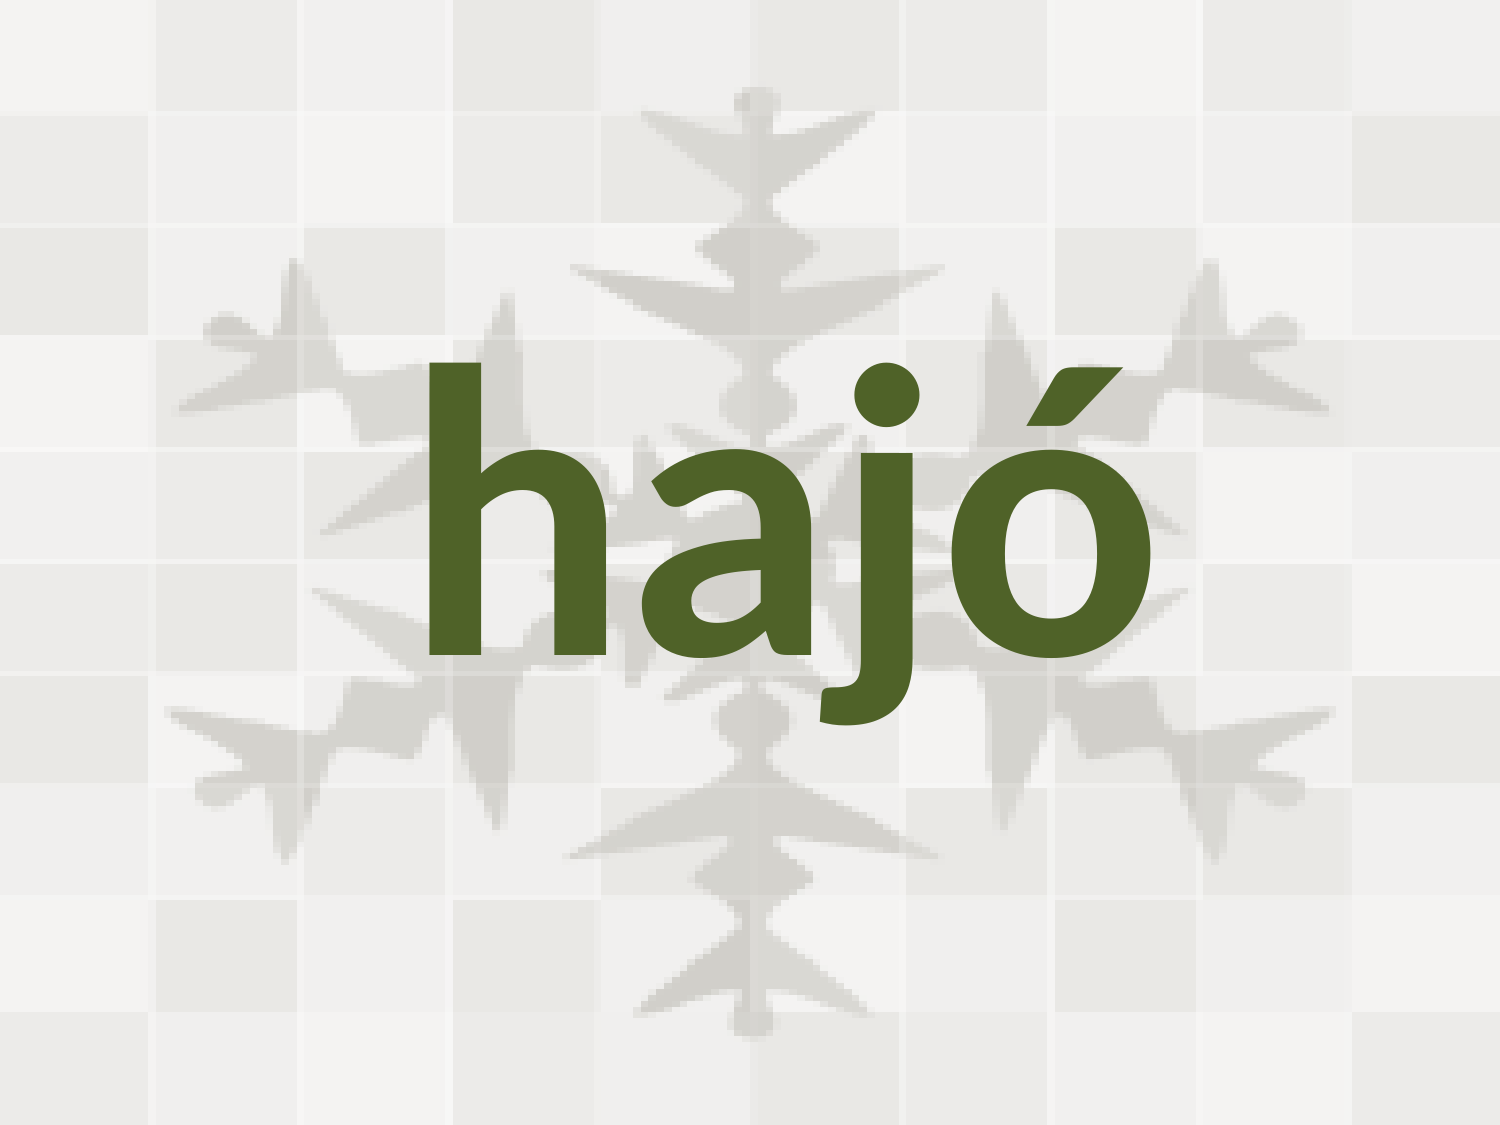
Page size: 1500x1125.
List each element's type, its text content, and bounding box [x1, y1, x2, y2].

text_box hajó [389, 231, 1180, 747]
